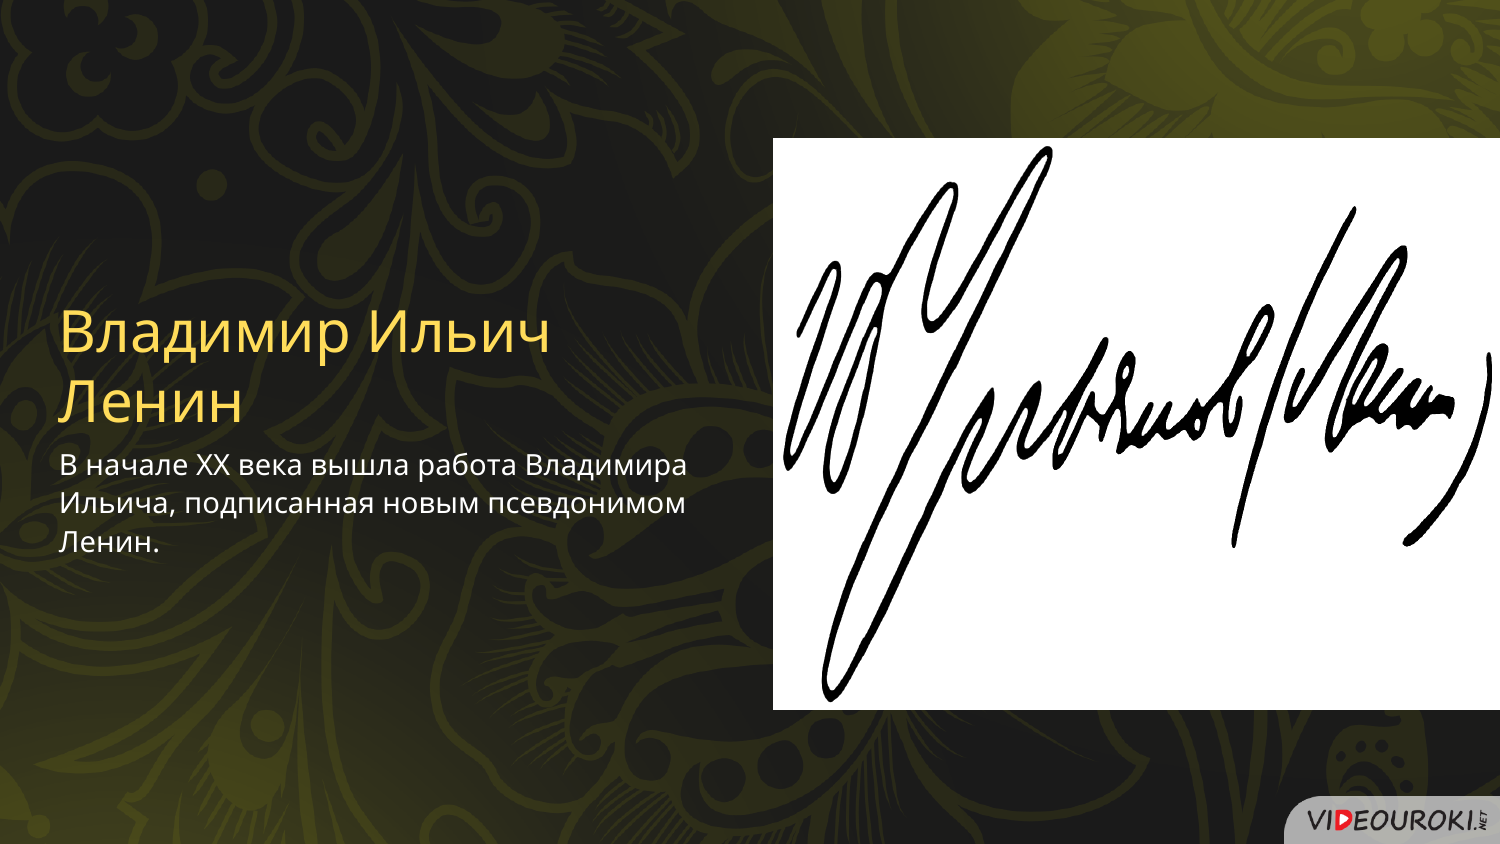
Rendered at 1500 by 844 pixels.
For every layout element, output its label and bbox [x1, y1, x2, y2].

picture [0, 0, 1500, 844]
text_box [58, 294, 741, 557]
